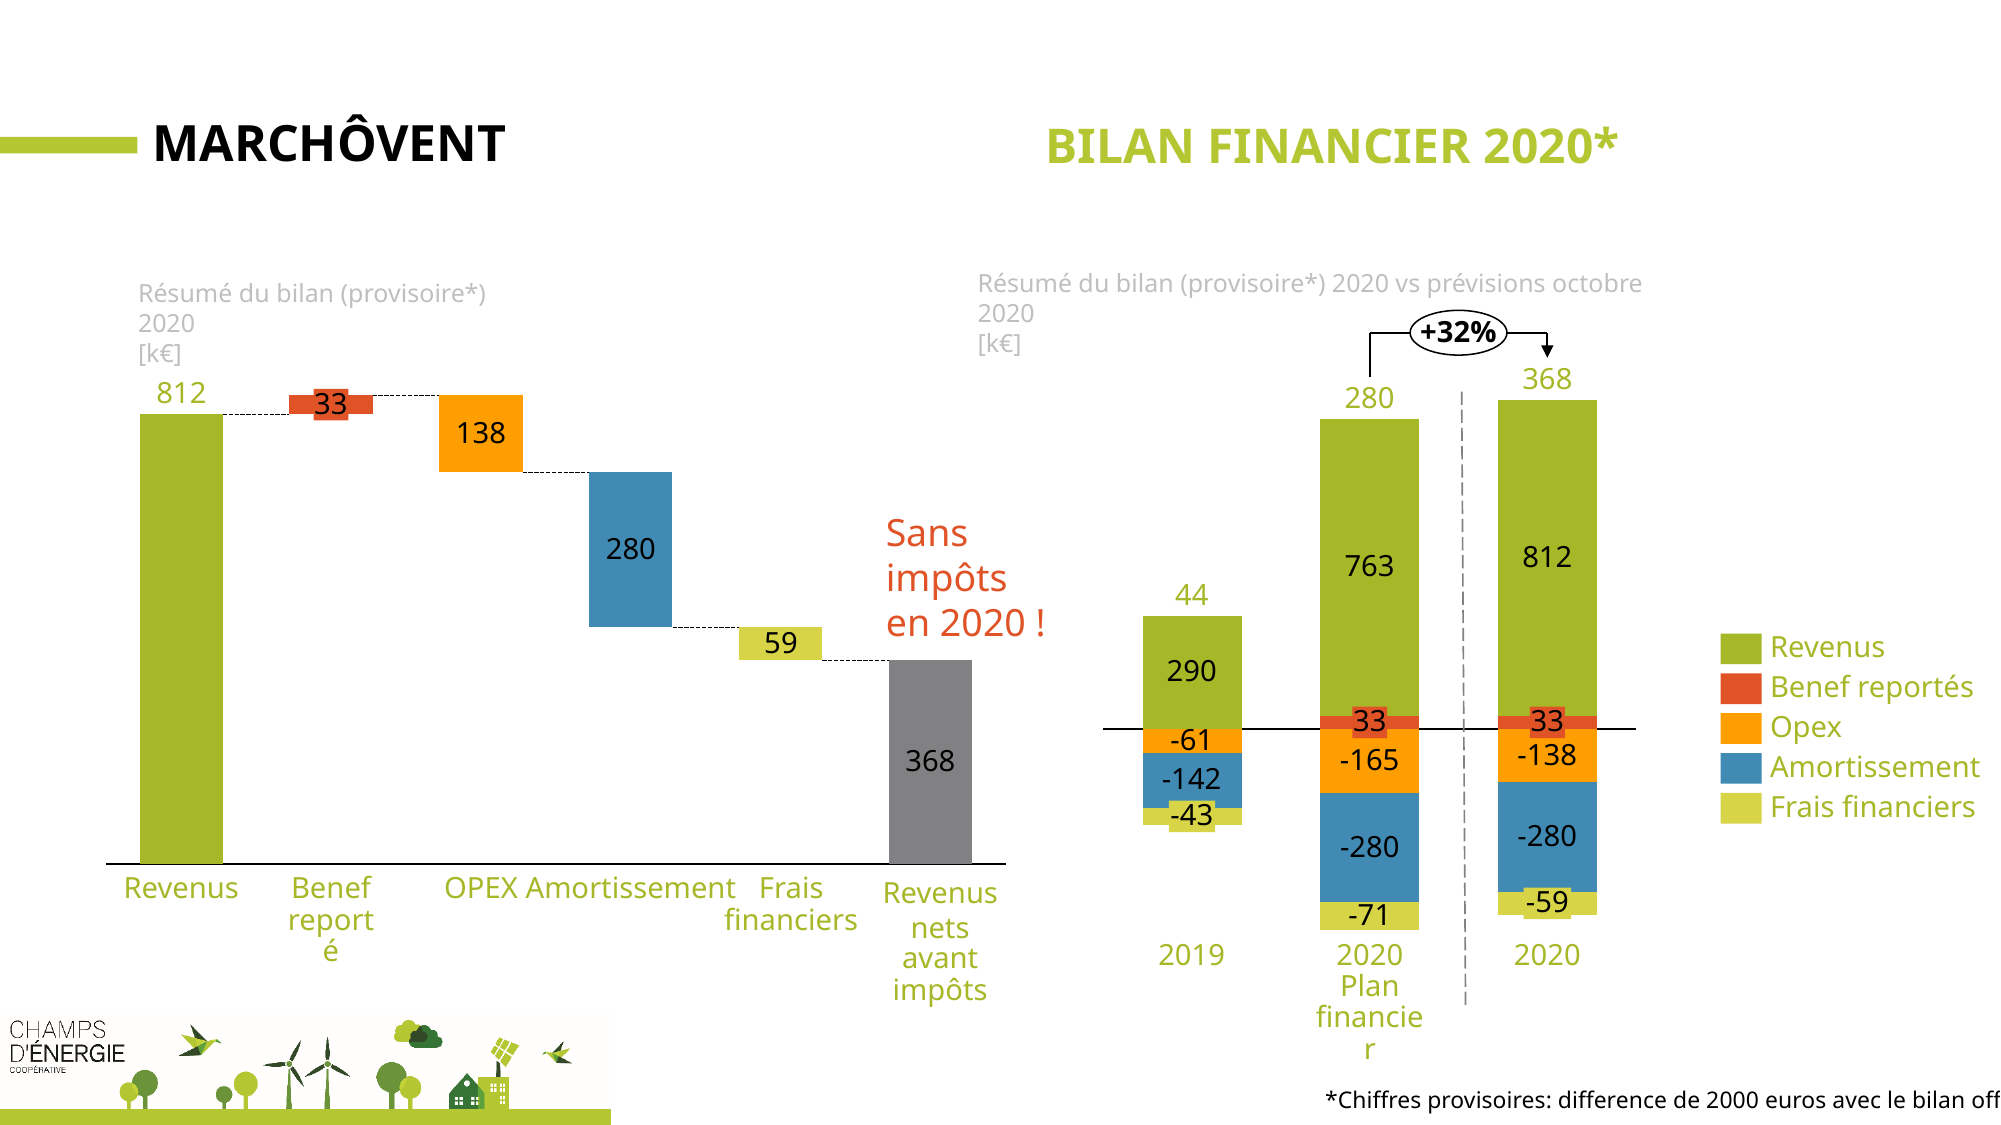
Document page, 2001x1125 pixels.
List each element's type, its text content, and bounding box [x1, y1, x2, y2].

text_box *Chiffres provisoires: difference de 2000 euros avec le bilan officiel [1310, 1078, 2000, 1121]
text_box Résumé du bilan (provisoire*) 2020 vs prévisions octobre 2020 [k€] [963, 260, 1698, 366]
title MARCHÔVENT [137, 36, 1863, 254]
text_box Frais financiers [721, 878, 862, 937]
text_box Amortissement [536, 878, 721, 906]
text_box [1720, 673, 1762, 705]
text_box [1720, 792, 1762, 824]
text_box Opex [1770, 712, 1835, 744]
text_box 2019 [1161, 944, 1222, 972]
text_box OPEX [444, 878, 518, 906]
picture [0, 1012, 611, 1125]
text_box [1720, 753, 1762, 784]
text_box Bilan financier 2020* [1030, 87, 2000, 202]
text_box Revenus [129, 878, 234, 906]
text_box [0, 136, 138, 155]
text_box Frais financiers [1770, 792, 1950, 824]
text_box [1461, 391, 1466, 1007]
text_box 2020 Plan financier [1310, 944, 1430, 1003]
text_box Benef reporté [284, 878, 378, 937]
text_box Résumé du bilan (provisoire*) 2020 [k€] [123, 270, 563, 376]
text_box 2020 [1517, 944, 1578, 972]
text_box [1720, 633, 1762, 665]
text_box Benef reportés [1770, 672, 1949, 705]
text_box 368 [1521, 366, 1574, 386]
text_box [1720, 713, 1762, 744]
text_box Revenus nets avant impôts [879, 878, 1002, 1000]
chart [1089, 386, 1650, 944]
text_box Sans impôts en 2020 ! [1020, 502, 1071, 652]
chart [92, 381, 1020, 878]
text_box Revenus [1770, 632, 1872, 665]
text_box Amortissement [1770, 752, 1958, 784]
